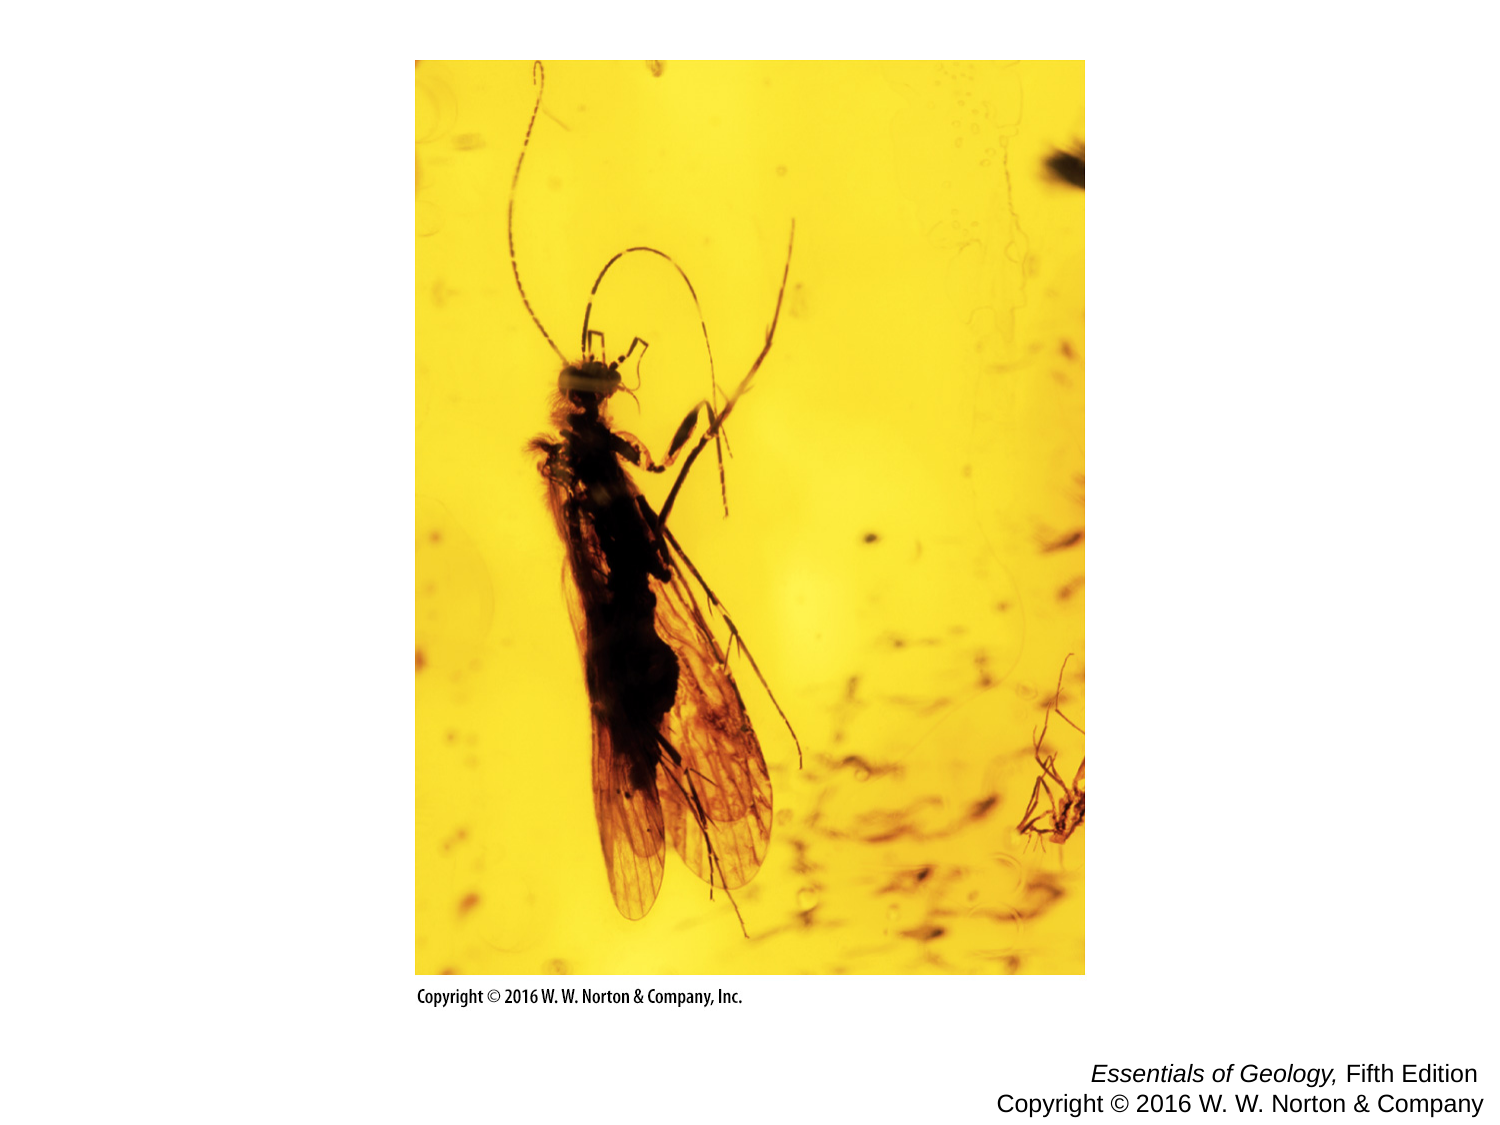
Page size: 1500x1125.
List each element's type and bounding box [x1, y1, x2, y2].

picture [406, 51, 1094, 1011]
